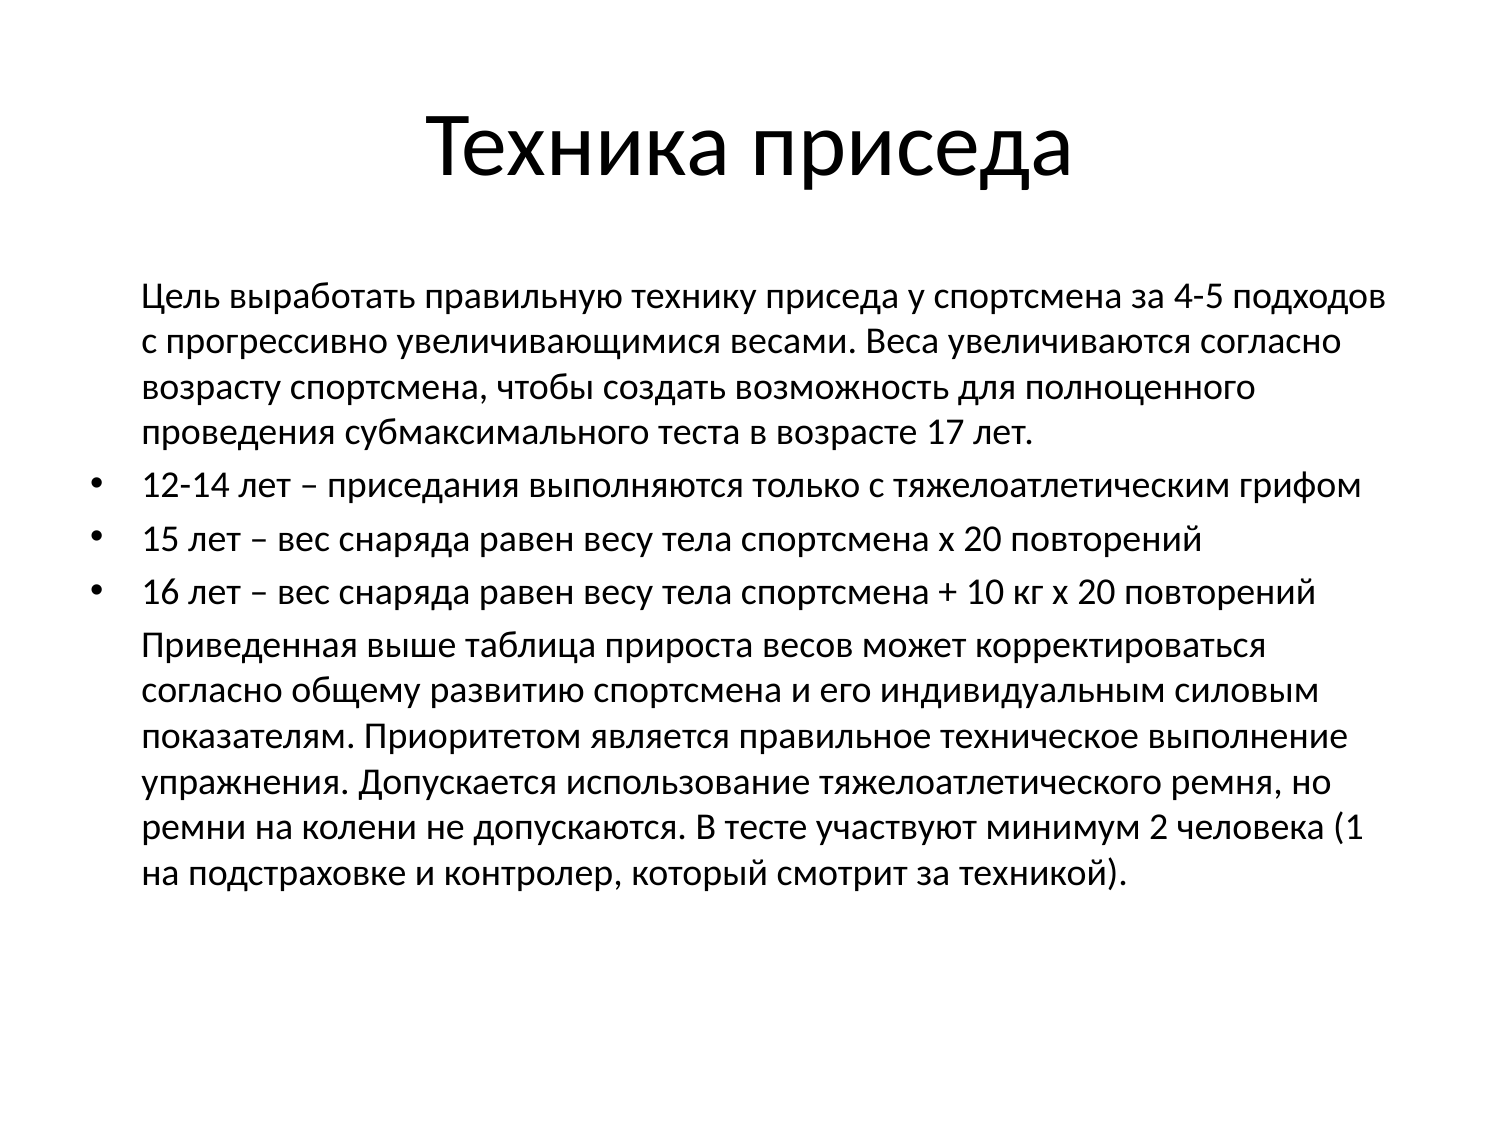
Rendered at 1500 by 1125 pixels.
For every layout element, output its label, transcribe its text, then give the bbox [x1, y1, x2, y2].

list Цель выработать правильную технику приседа у спортсмена за 4-5 подходов с прогрессивно увеличивающимися весами. Веса увеличиваются согласно возрасту спортсмена, чтобы создать возможность для полноценного проведения субмаксимального теста в возрасте 17 лет. 12-14 лет – приседания выполняются только с тяжелоатлетическим грифом 15 лет – вес снаряда равен весу тела спортсмена х 20 повторений 16 лет – вес снаряда равен весу тела спортсмена + 10 кг х 20 повторений Приведенная выше таблица прироста весов может корректироваться согласно общему развитию спортсмена и его индивидуальным силовым показателям. Приоритетом является правильное техническое выполнение упражнения. Допускается использование тяжелоатлетического ремня, но ремни на колени не допускаются. В тесте участвуют минимум 2 человека (1 на подстраховке и контролер, который смотрит за техникой). [75, 262, 1425, 1005]
title Техника приседа [75, 45, 1425, 233]
